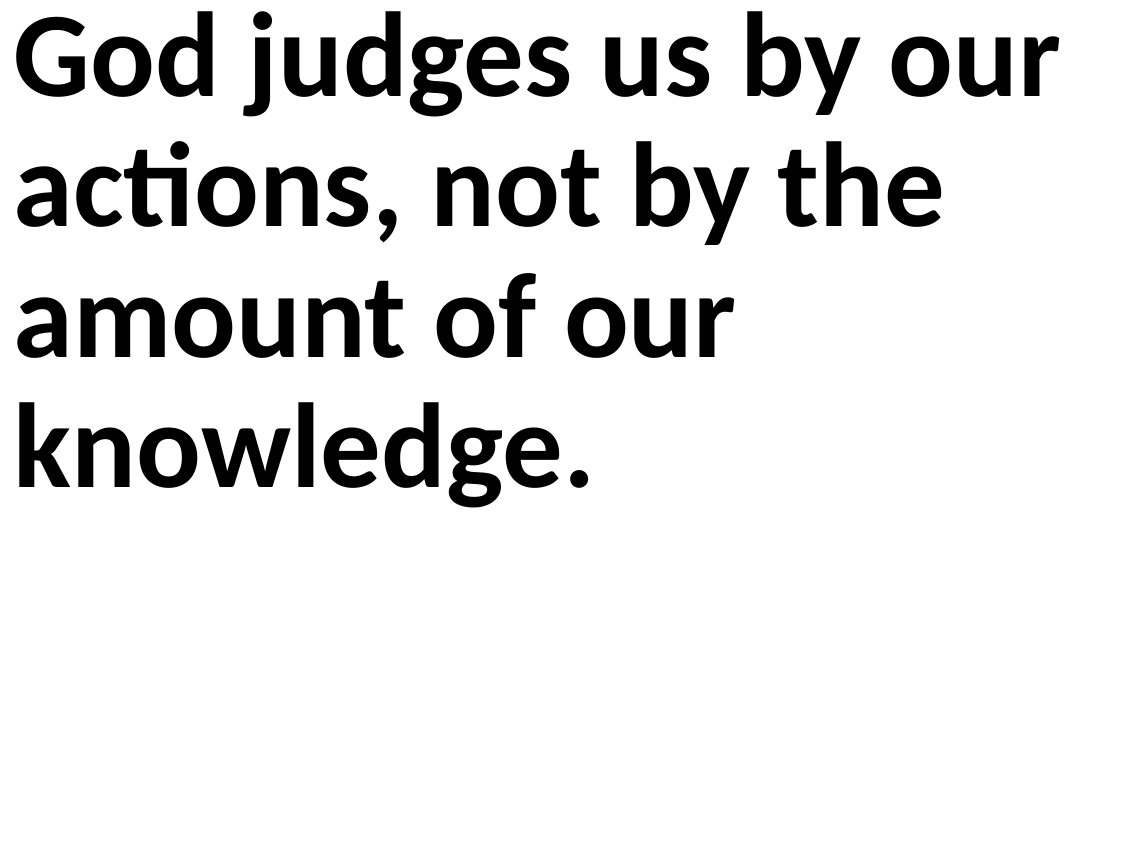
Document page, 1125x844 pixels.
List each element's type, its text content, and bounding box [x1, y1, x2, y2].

list God judges us by our actions, not by the amount of our knowledge. [0, 0, 1125, 685]
